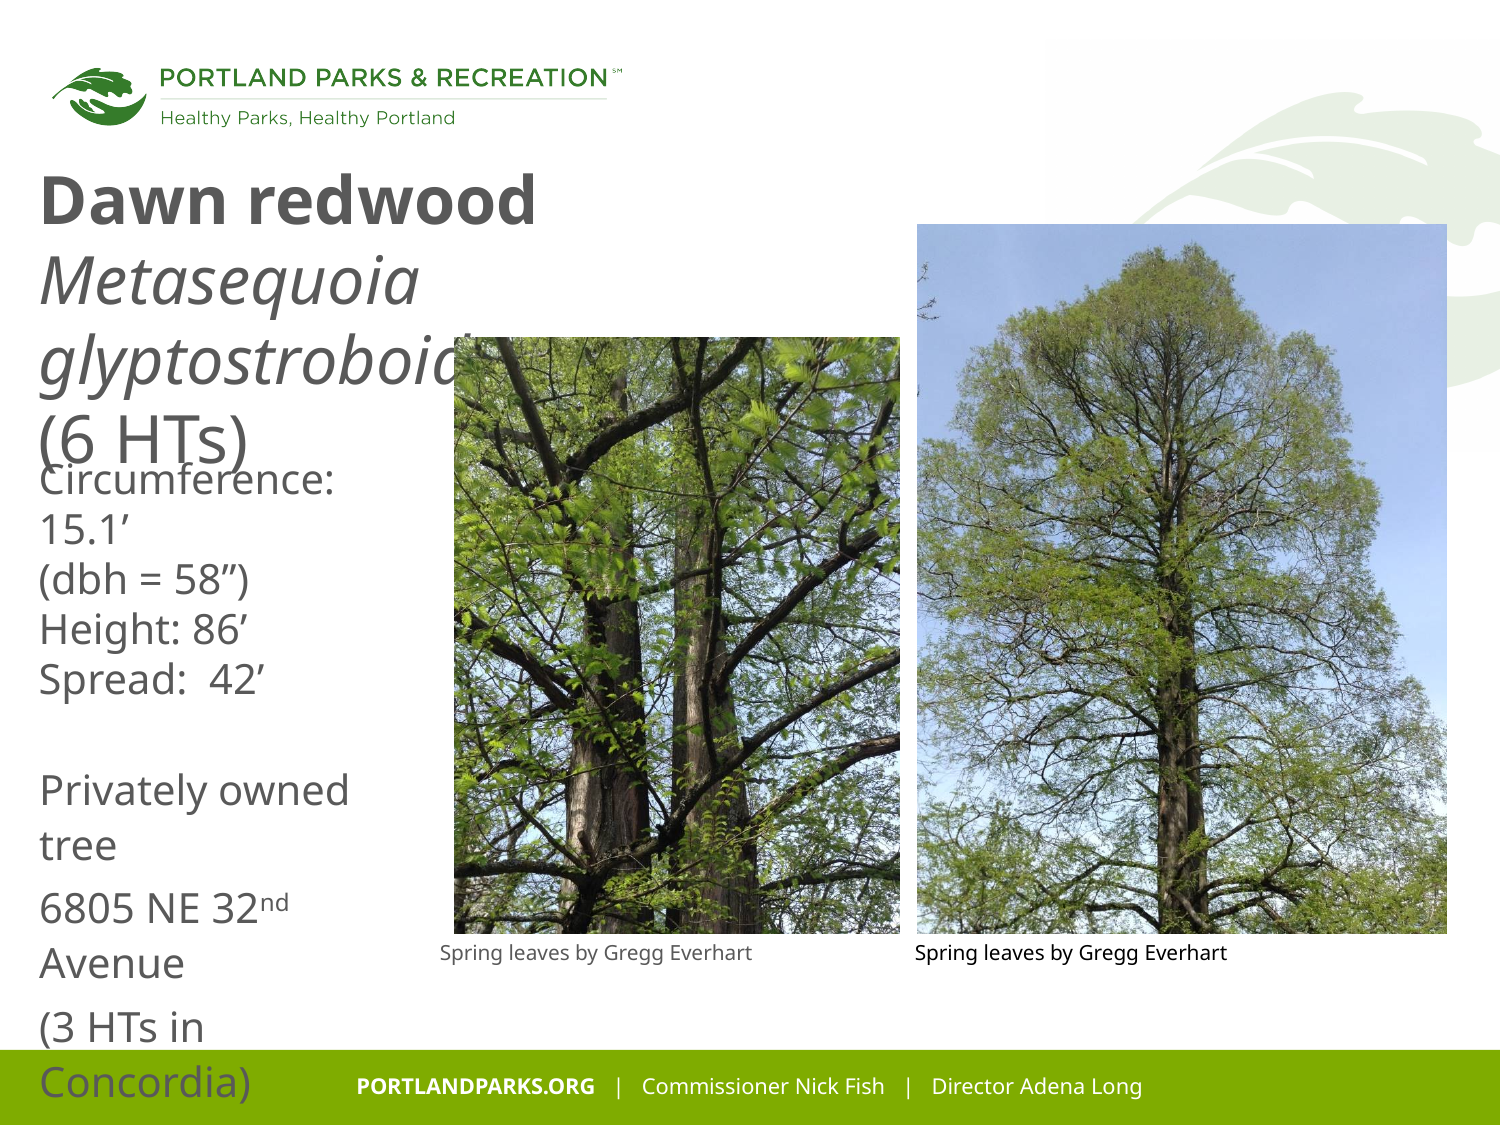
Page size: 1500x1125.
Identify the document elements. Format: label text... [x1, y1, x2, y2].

text_box Circumference: 15.1’ (dbh = 58”) Height: 86’ Spread: 42’ [23, 445, 364, 711]
picture [37, 37, 637, 149]
picture [916, 39, 1500, 935]
list Privately owned tree 6805 NE 32nd Avenue (3 HTs in Concordia) [24, 751, 438, 877]
title Dawn redwood Metasequoia glyptostroboides (6 HTs) [23, 149, 917, 338]
picture [454, 337, 901, 934]
text_box Spring leaves by Gregg Everhart [899, 932, 1275, 972]
text_box Spring leaves by Gregg Everhart [424, 932, 800, 972]
